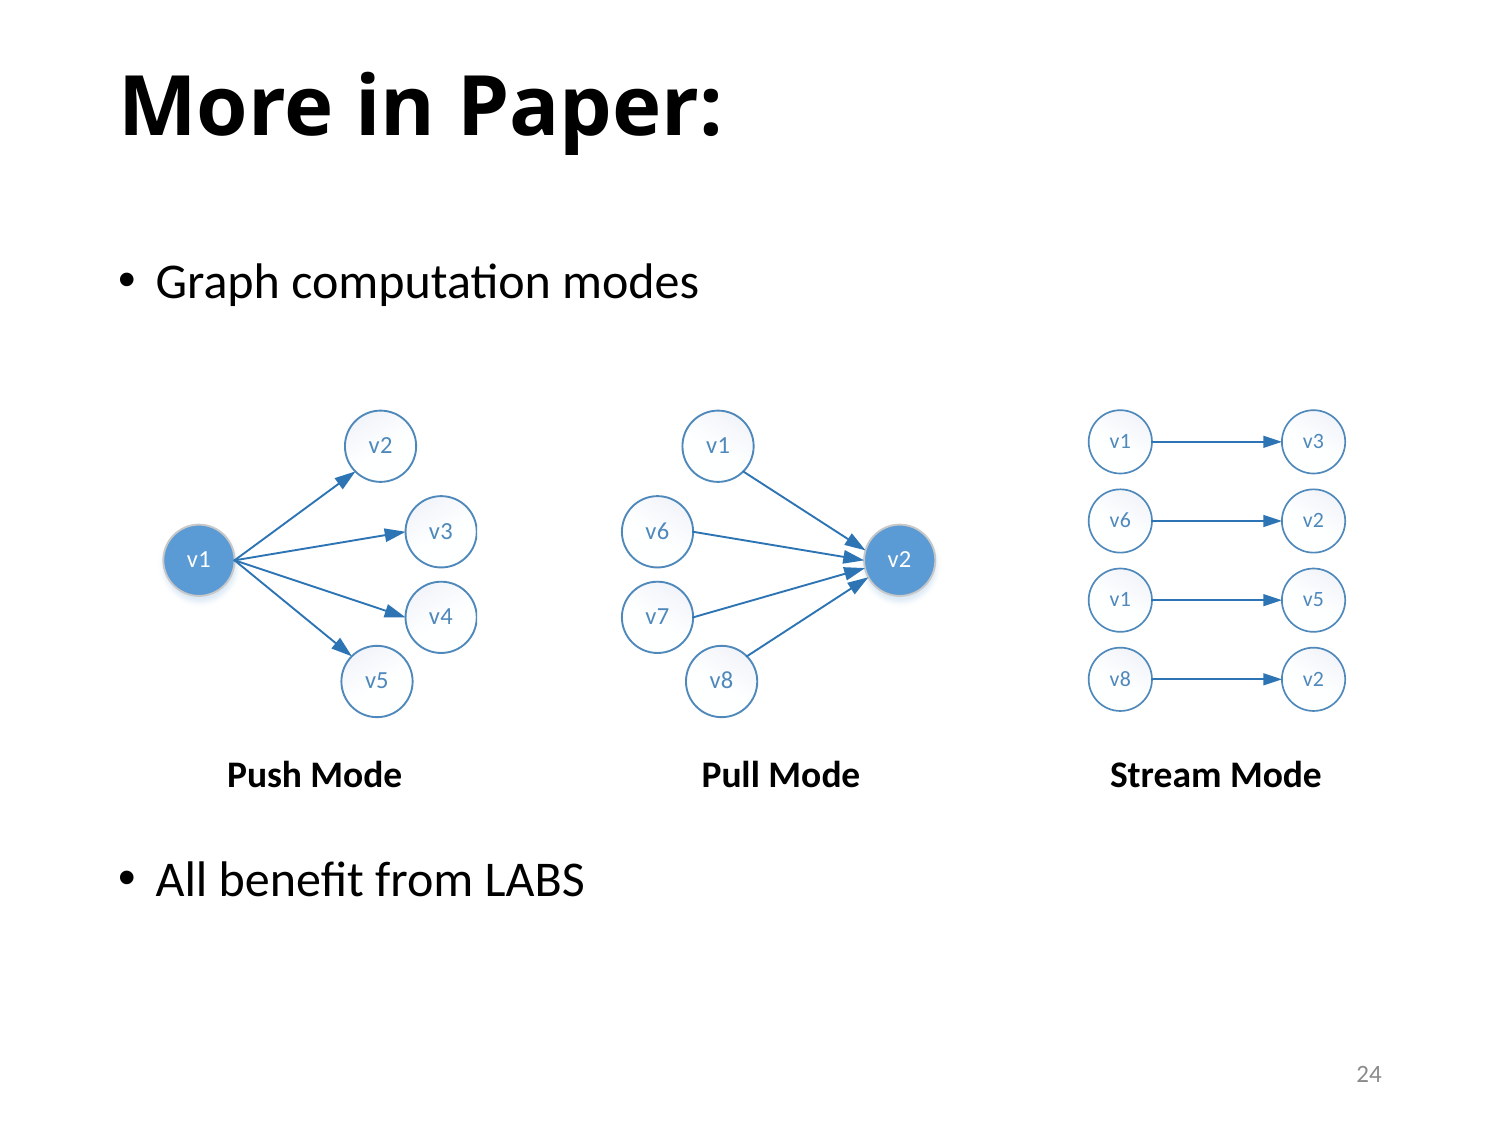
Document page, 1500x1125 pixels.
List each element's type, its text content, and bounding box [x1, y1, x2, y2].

title More in Paper: [103, 0, 1397, 218]
picture [152, 406, 478, 719]
picture [618, 406, 945, 719]
slide_number 24 [1059, 1042, 1397, 1103]
picture [1085, 406, 1347, 712]
list Graph computation modes All benefit from LABS [103, 247, 1397, 1014]
text_box Stream Mode [1080, 743, 1352, 803]
text_box Push Mode [201, 743, 429, 803]
text_box Pull Mode [679, 743, 884, 803]
